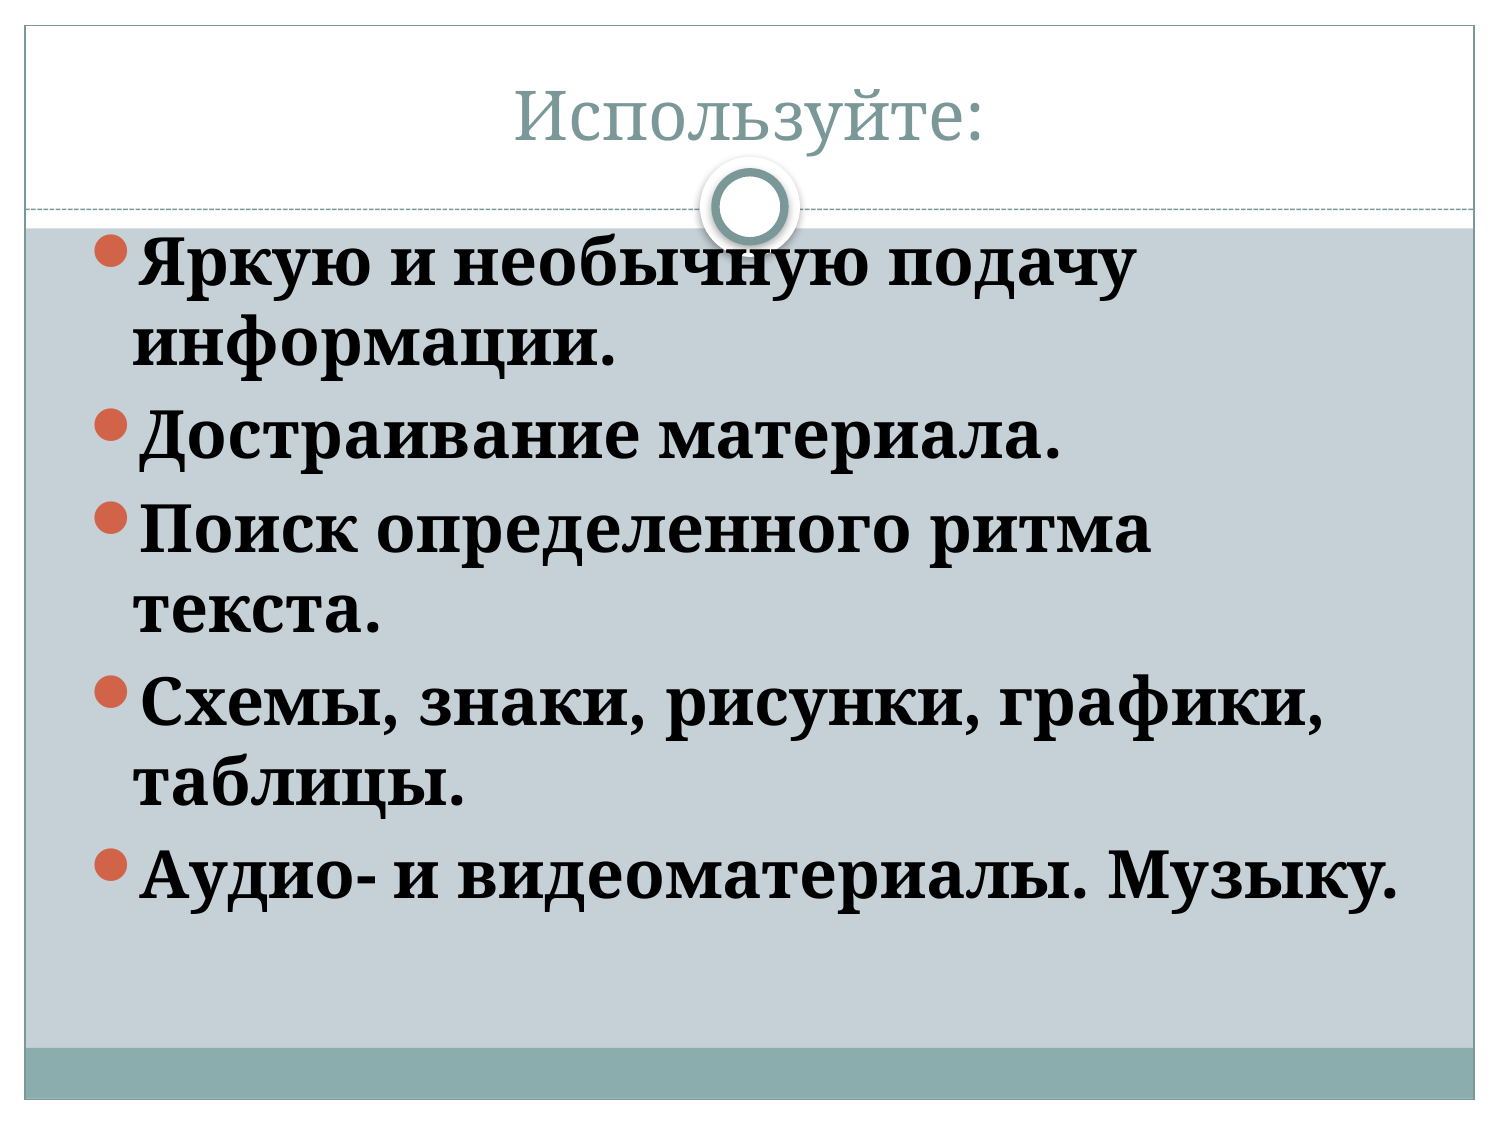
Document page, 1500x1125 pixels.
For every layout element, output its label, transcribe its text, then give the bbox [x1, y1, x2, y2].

title Используйте: [49, 37, 1450, 162]
list Яркую и необычную подачу информации. Достраивание материала. Поиск определенного ритма текста. Схемы, знаки, рисунки, графики, таблицы. Аудио- и видеоматериалы. Музыку. [75, 210, 1425, 1005]
